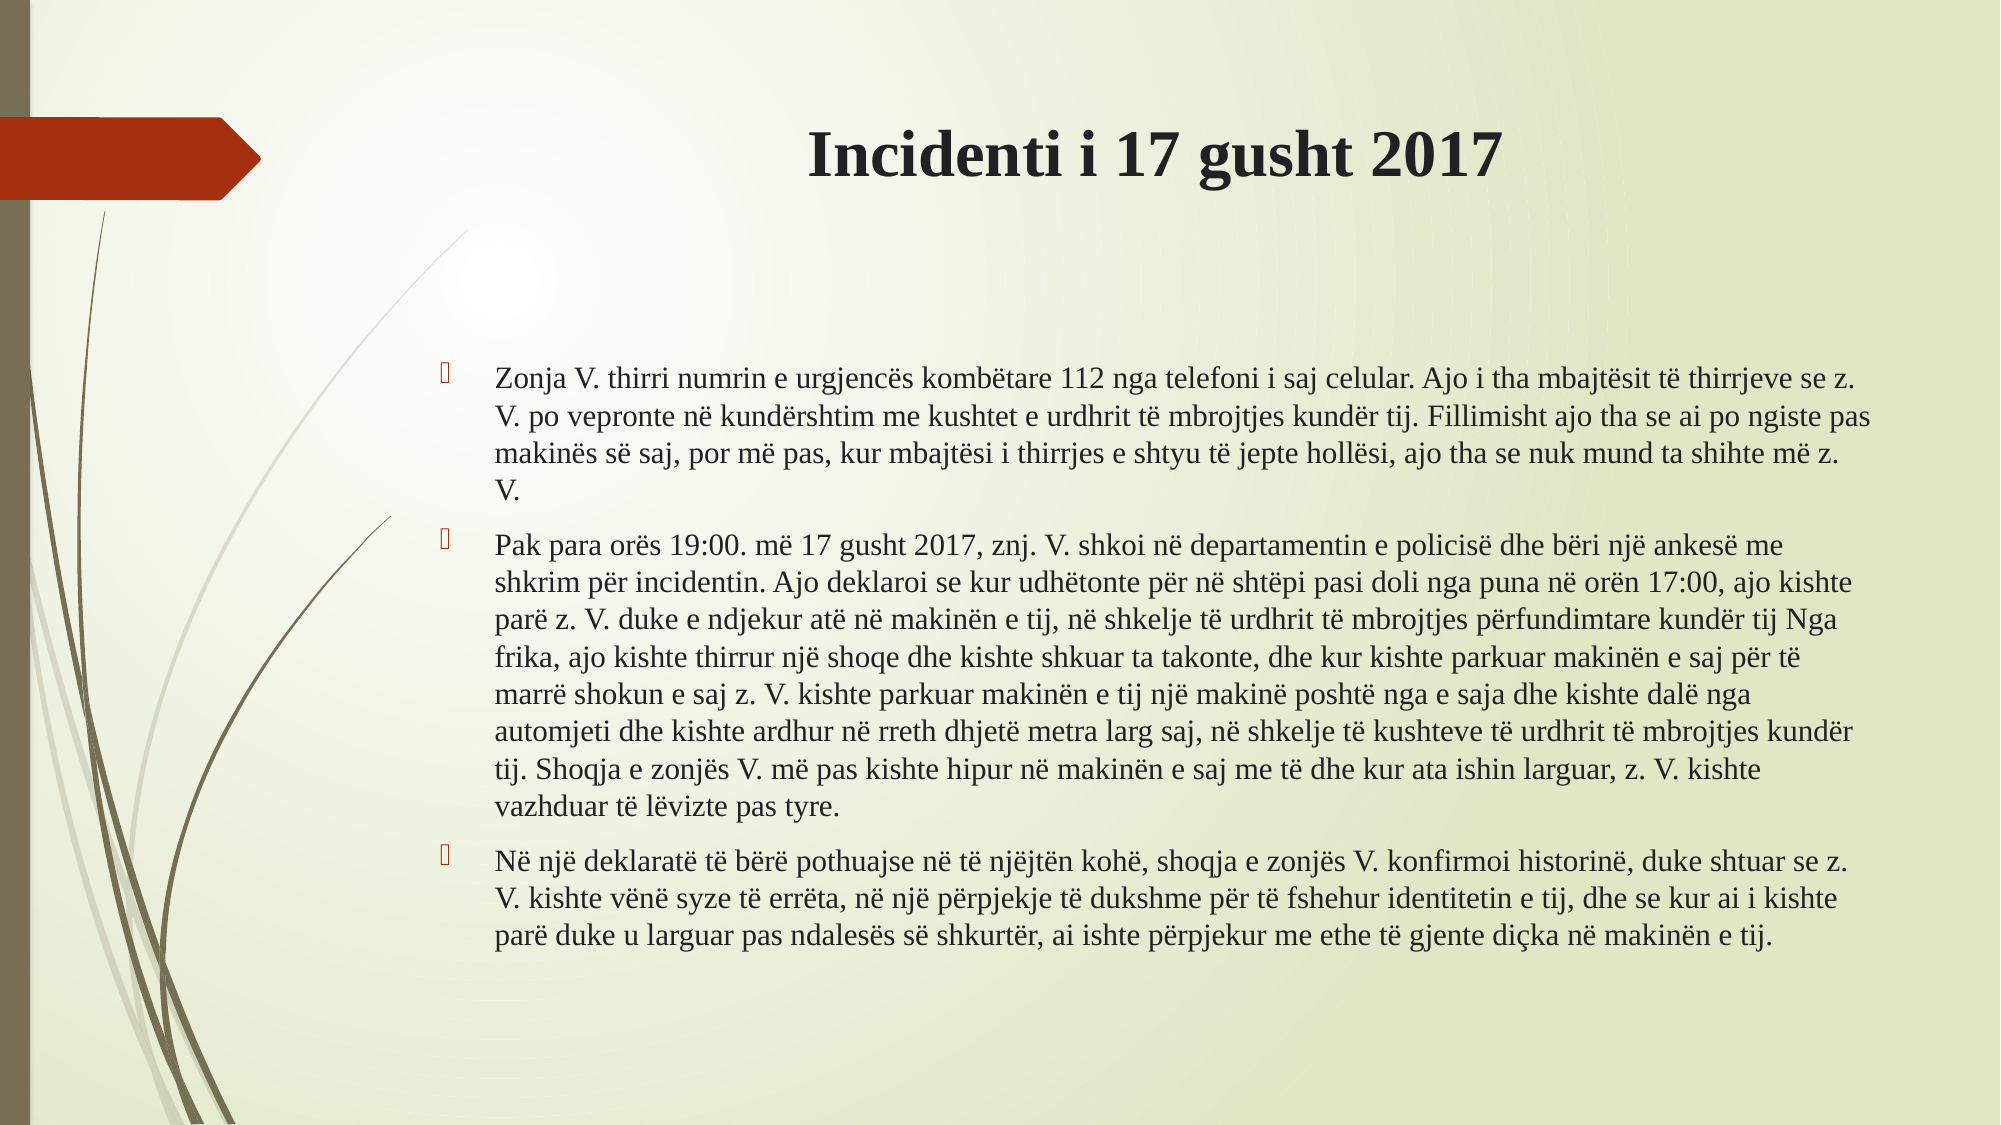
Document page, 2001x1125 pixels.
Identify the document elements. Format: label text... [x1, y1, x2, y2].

list Zonja V. thirri numrin e urgjencës kombëtare 112 nga telefoni i saj celular. Ajo i tha mbajtësit të thirrjeve se z. V. po vepronte në kundërshtim me kushtet e urdhrit të mbrojtjes kundër tij. Fillimisht ajo tha se ai po ngiste pas makinës së saj, por më pas, kur mbajtësi i thirrjes e shtyu të jepte hollësi, ajo tha se nuk mund ta shihte më z. V. Pak para orës 19:00. më 17 gusht 2017, znj. V. shkoi në departamentin e policisë dhe bëri një ankesë me shkrim për incidentin. Ajo deklaroi se kur udhëtonte për në shtëpi pasi doli nga puna në orën 17:00, ajo kishte parë z. V. duke e ndjekur atë në makinën e tij, në shkelje të urdhrit të mbrojtjes përfundimtare kundër tij Nga frika, ajo kishte thirrur një shoqe dhe kishte shkuar ta takonte, dhe kur kishte parkuar makinën e saj për të marrë shokun e saj z. V. kishte parkuar makinën e tij një makinë poshtë nga e saja dhe kishte dalë nga automjeti dhe kishte ardhur në rreth dhjetë metra larg saj, në shkelje të kushteve të urdhrit të mbrojtjes kundër tij. Shoqja e zonjës V. më pas kishte hipur në makinën e saj me të dhe kur ata ishin larguar, z. V. kishte vazhduar të lëvizte pas tyre. Në një deklaratë të bërë pothuajse në të njëjtën kohë, shoqja e zonjës V. konfirmoi historinë, duke shtuar se z. V. kishte vënë syze të errëta, në një përpjekje të dukshme për të fshehur identitetin e tij, dhe se kur ai i kishte parë duke u larguar pas ndalesës së shkurtër, ai ishte përpjekur me ethe të gjente diçka në makinën e tij. [424, 350, 1888, 970]
title Incidenti i 17 gusht 2017 [425, 102, 1888, 313]
